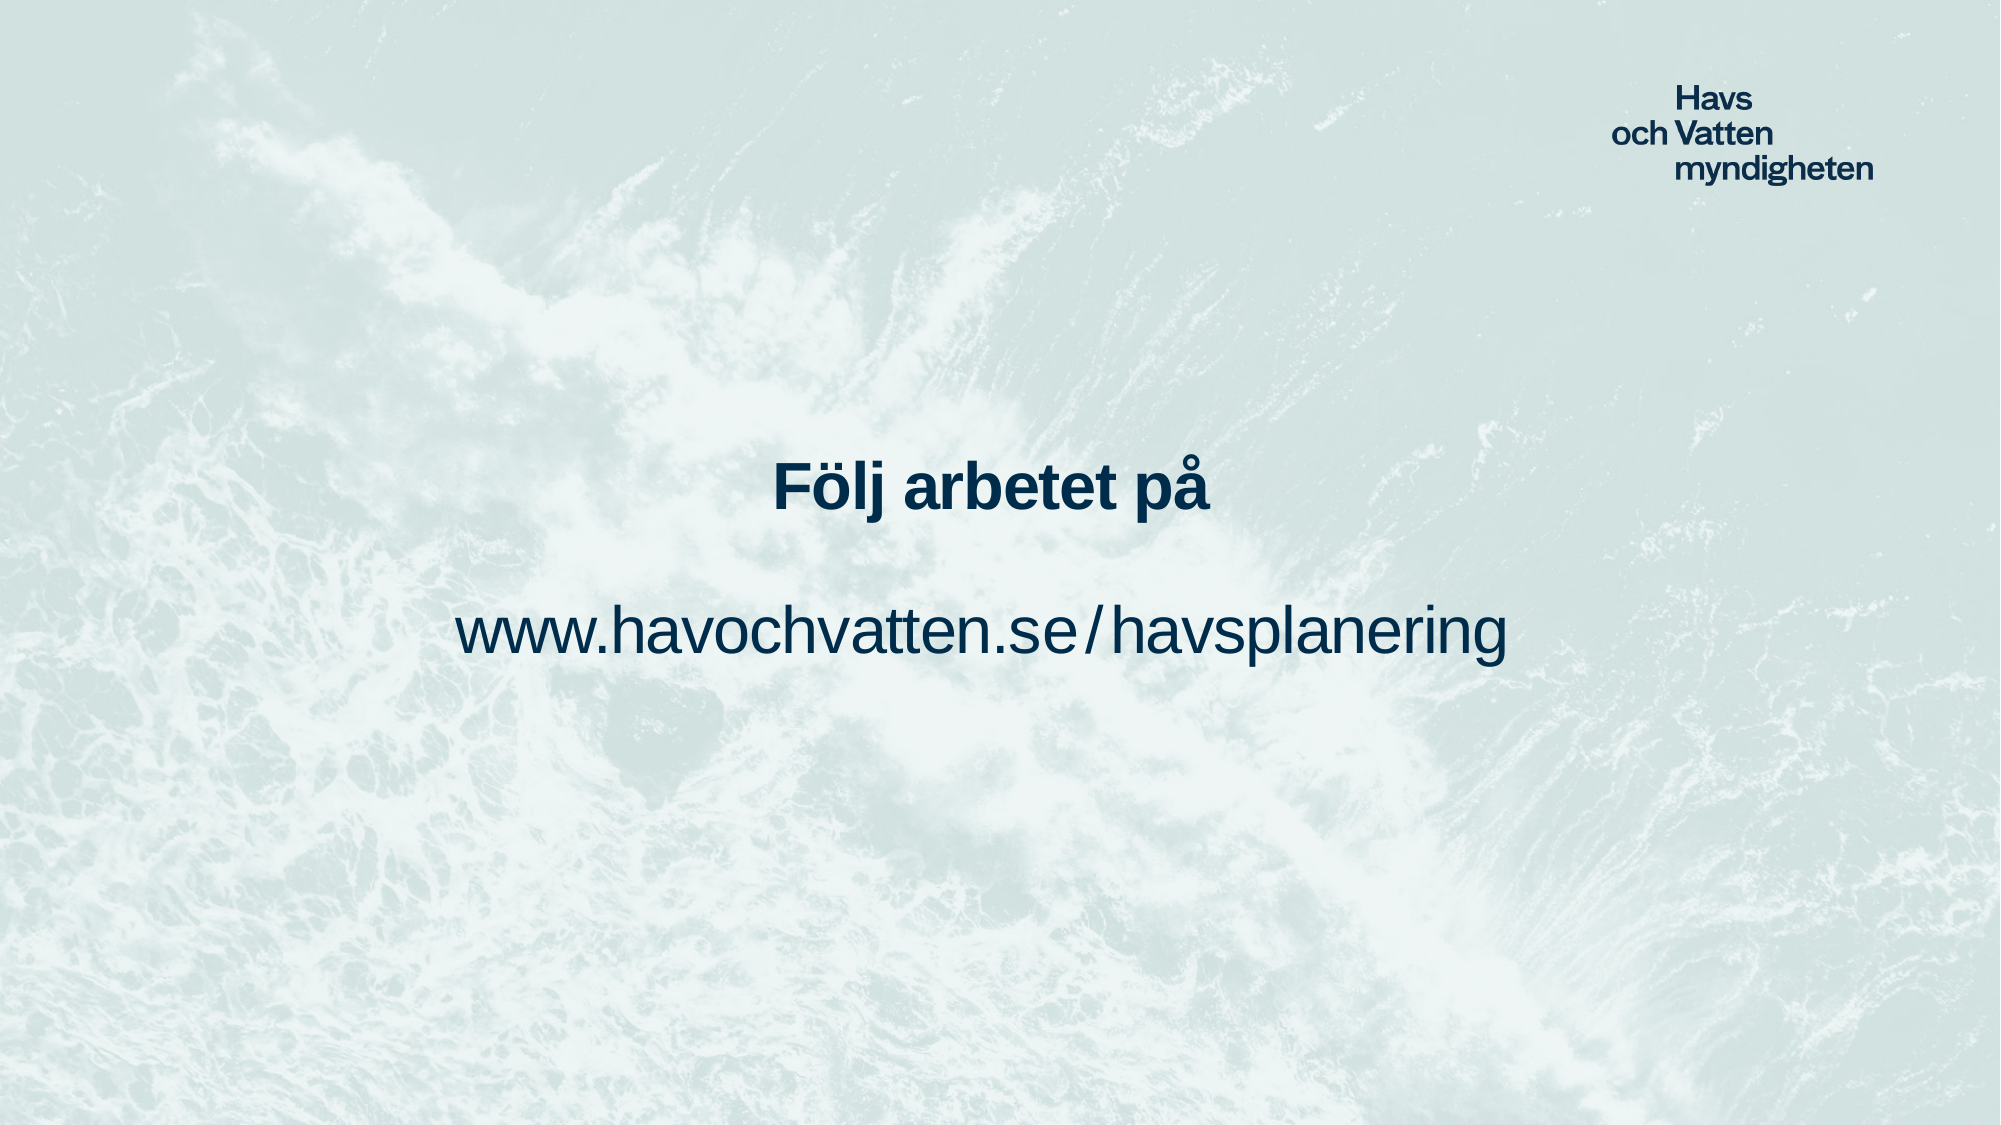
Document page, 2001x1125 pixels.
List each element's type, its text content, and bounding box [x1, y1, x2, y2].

title Följ arbetet på www.havochvatten.se/havsplanering [179, 364, 1804, 757]
picture [0, 0, 2001, 1125]
